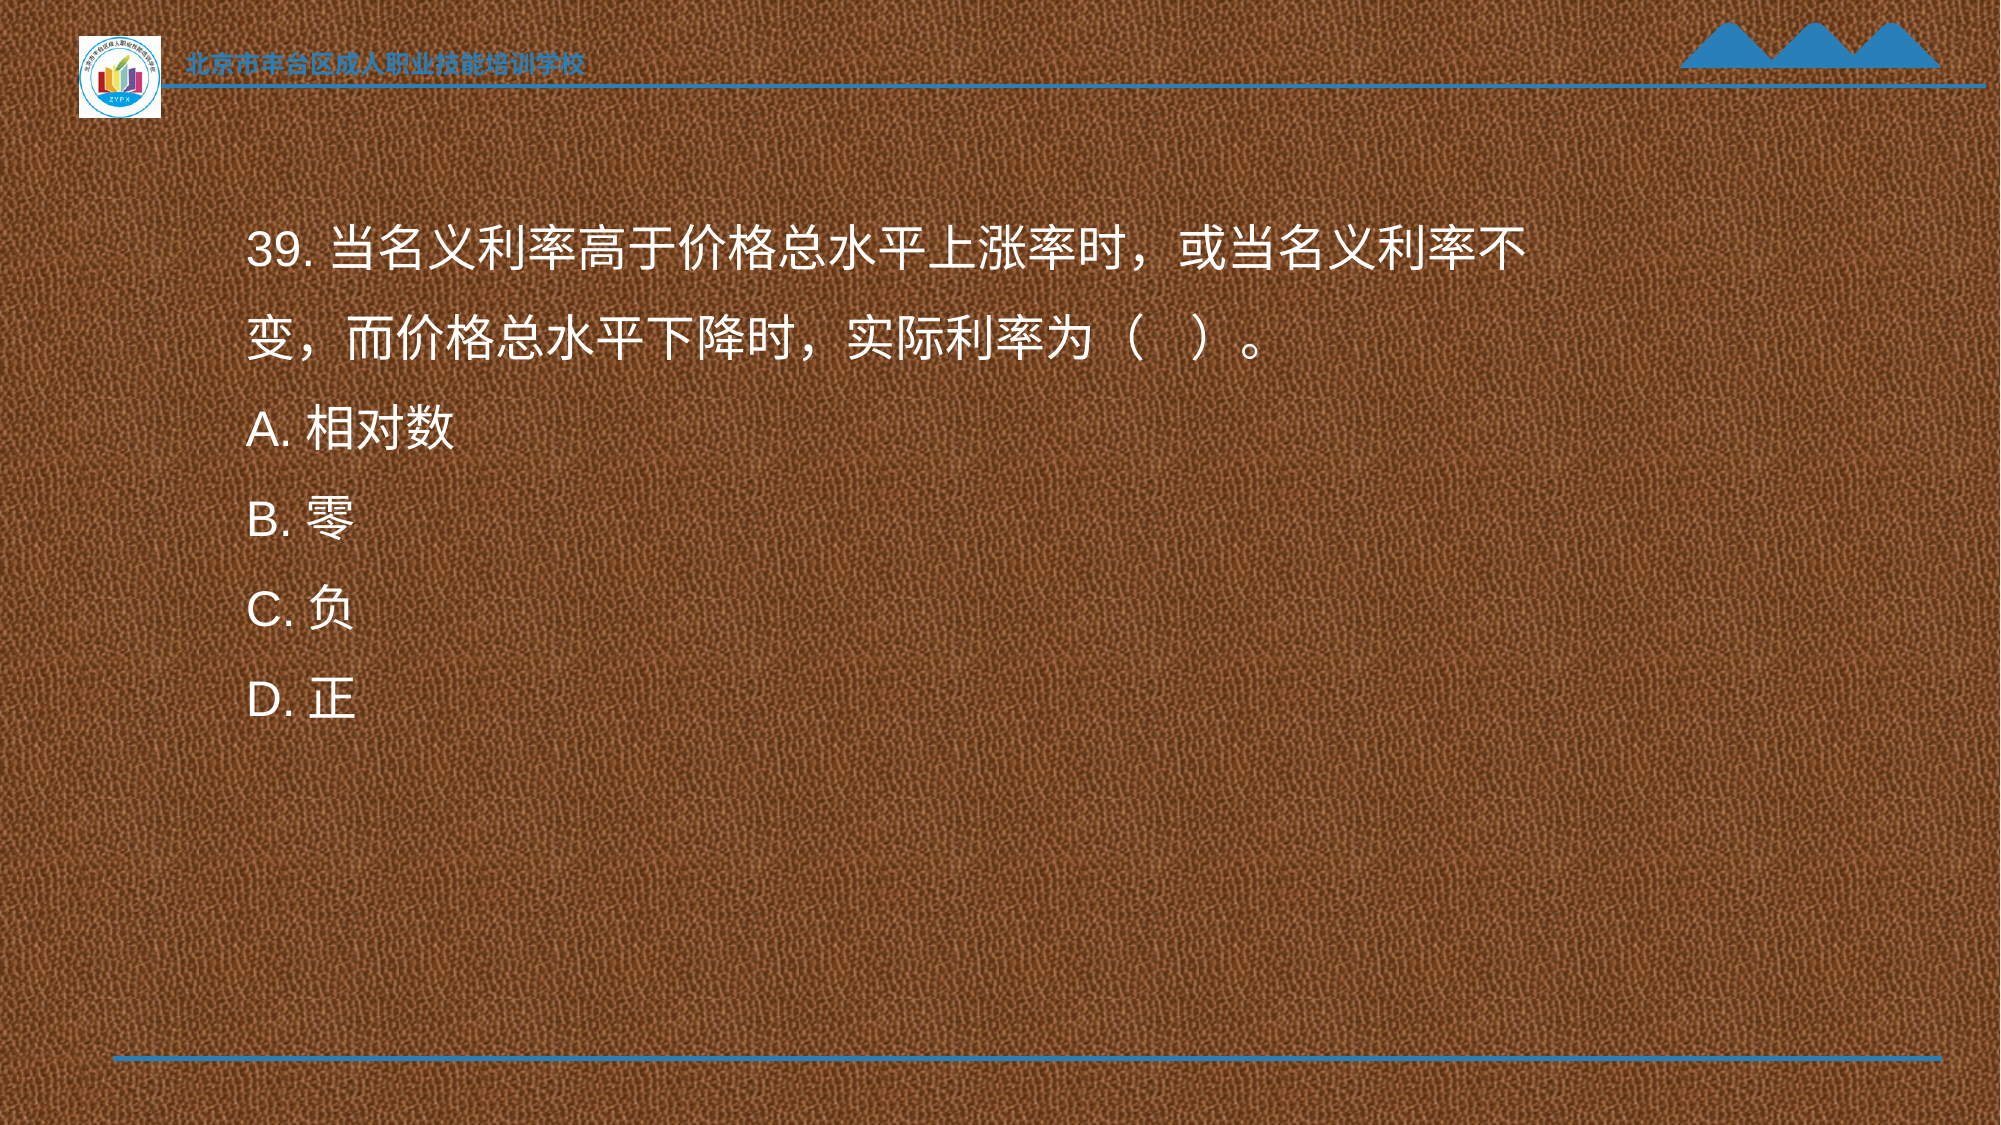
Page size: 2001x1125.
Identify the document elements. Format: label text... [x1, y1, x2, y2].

text_box 北京市丰台区成人职业技能培训学校 [170, 40, 632, 85]
picture [0, 0, 2001, 1125]
text_box [1840, 21, 1944, 70]
text_box [1763, 21, 1853, 70]
text_box [1677, 21, 1772, 70]
text_box 39.当名义利率高于价格总水平上涨率时，或当名义利率不变，而价格总水平下降时，实际利率为（ ）。 A.相对数 B.零 C.负 D.正 [231, 179, 1577, 824]
